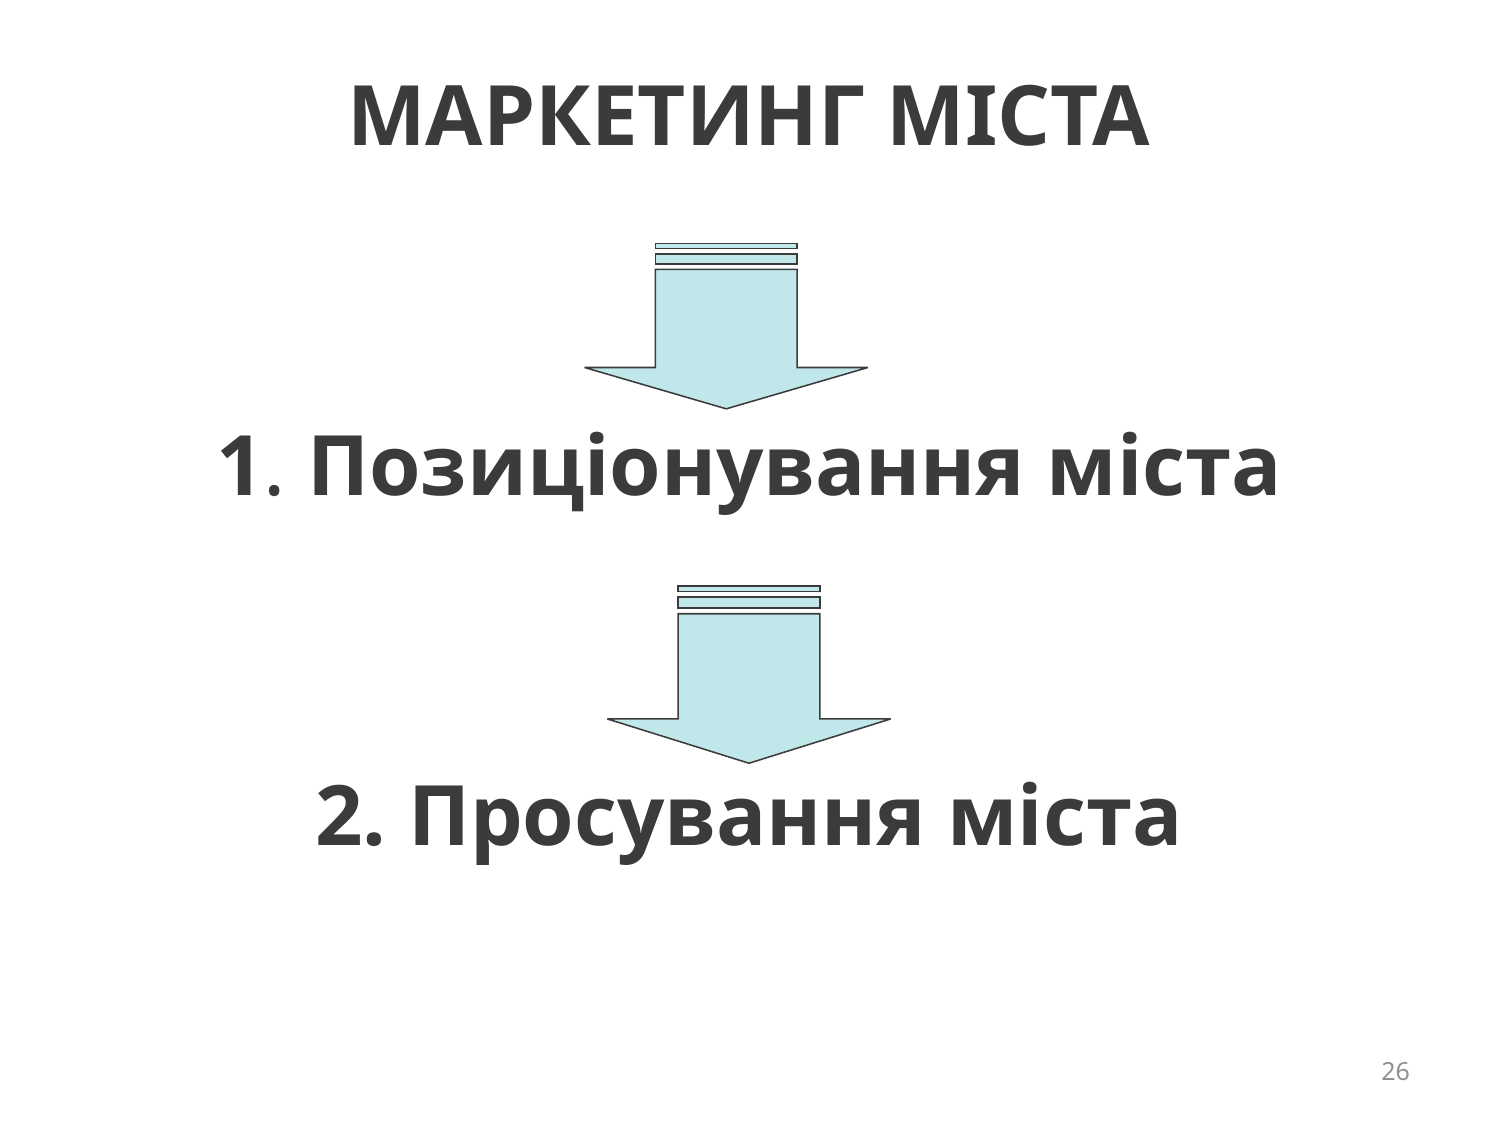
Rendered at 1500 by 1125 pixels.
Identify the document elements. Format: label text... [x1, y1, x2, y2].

text_box [584, 269, 868, 409]
text_box [678, 597, 820, 609]
text_box [678, 586, 820, 592]
text_box [607, 613, 891, 764]
slide_number 26 [1074, 1042, 1425, 1103]
text_box [655, 243, 798, 249]
list МАРКЕТИНГ МІСТА 1. Позиціонування міста 2. Просування міста [73, 54, 1424, 1033]
text_box [655, 253, 798, 265]
